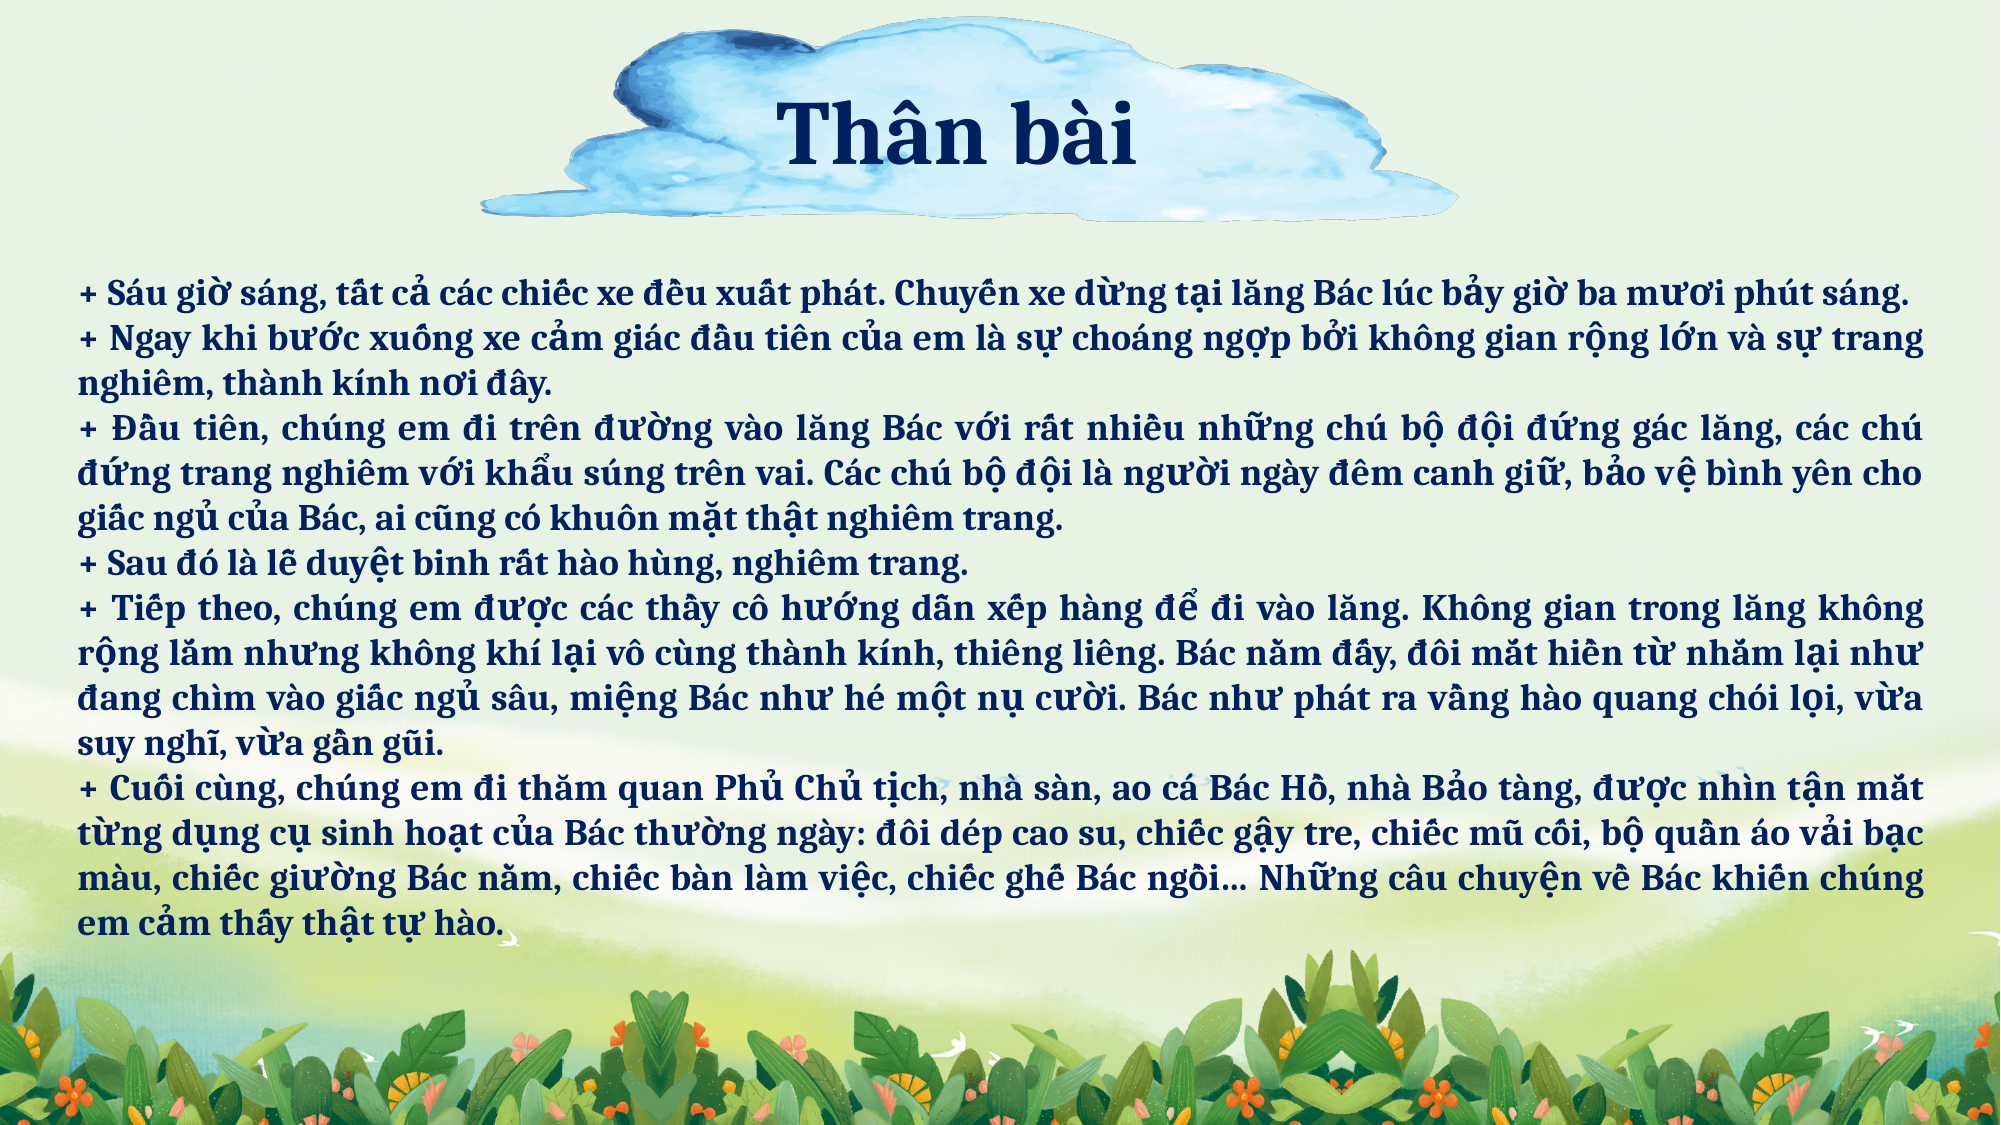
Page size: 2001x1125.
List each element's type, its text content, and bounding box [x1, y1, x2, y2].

list + Sáu giờ sáng, tất cả các chiếc xe đều xuất phát. Chuyến xe dừng tại lăng Bác lúc bảy giờ ba mươi phút sáng. + Ngay khi bước xuống xe cảm giác đầu tiên của em là sự choáng ngợp bởi không gian rộng lớn và sự trang nghiêm, thành kính nơi đây. + Đầu tiên, chúng em đi trên đường vào lăng Bác với rất nhiều những chú bộ đội đứng gác lăng, các chú đứng trang nghiêm với khẩu súng trên vai. Các chú bộ đội là người ngày đêm canh giữ, bảo vệ bình yên cho giấc ngủ của Bác, ai cũng có khuôn mặt thật nghiêm trang. + Sau đó là lễ duyệt binh rất hào hùng, nghiêm trang. + Tiếp theo, chúng em được các thầy cô hướng dẫn xếp hàng để đi vào lăng. Không gian trong lăng không rộng lắm nhưng không khí lại vô cùng thành kính, thiêng liêng. Bác nằm đấy, đôi mắt hiền từ nhắm lại như đang chìm vào giấc ngủ sâu, miệng Bác như hé một nụ cười. Bác như phát ra vầng hào quang chói lọi, vừa suy nghĩ, vừa gần gũi. + Cuối cùng, chúng em đi thăm quan Phủ Chủ tịch, nhà sàn, ao cá Bác Hồ, nhà Bảo tàng, được nhìn tận mắt từng dụng cụ sinh hoạt của Bác thường ngày: đôi dép cao su, chiếc gậy tre, chiếc mũ cối, bộ quần áo vải bạc màu, chiếc giường Bác nằm, chiếc bàn làm việc, chiếc ghế Bác ngồi… Những câu chuyện về Bác khiến chúng em cảm thấy thật tự hào. [62, 260, 1939, 475]
picture [0, 0, 2000, 1125]
